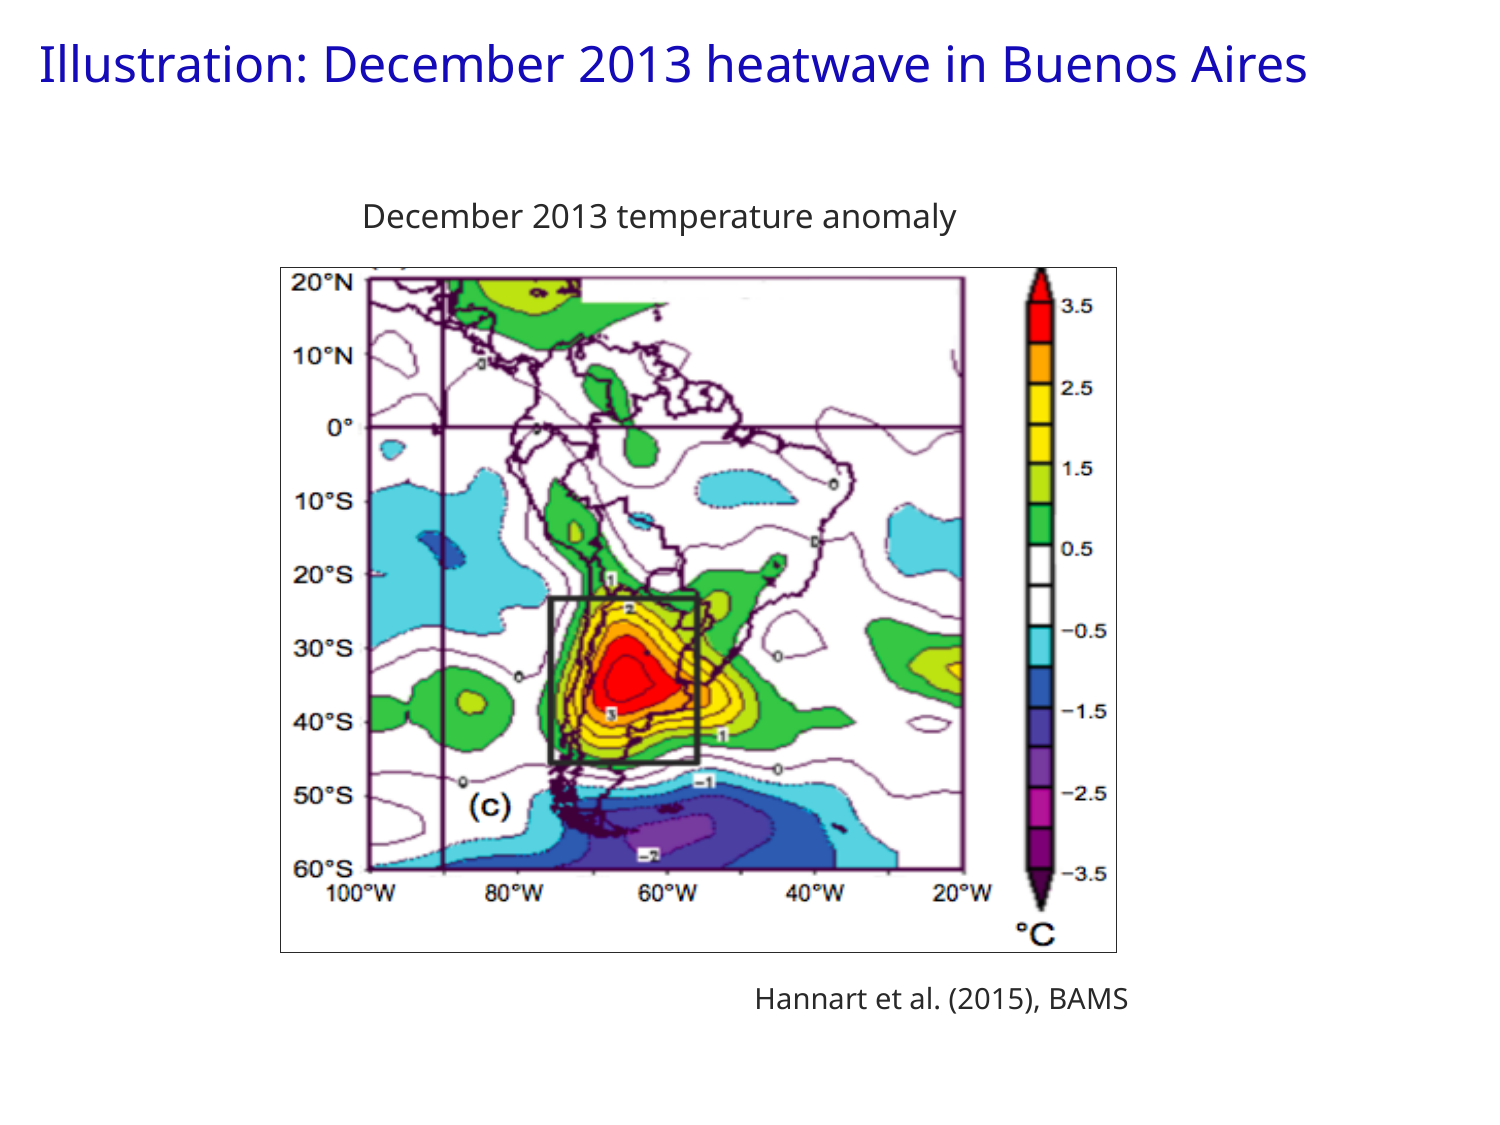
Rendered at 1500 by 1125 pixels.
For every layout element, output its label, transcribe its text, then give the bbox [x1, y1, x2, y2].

title Illustration: December 2013 heatwave in Buenos Aires [24, 12, 1463, 113]
picture [280, 266, 1117, 953]
text_box December 2013 temperature anomaly [347, 187, 973, 243]
text_box Hannart et al. (2015), BAMS [739, 972, 1144, 1023]
